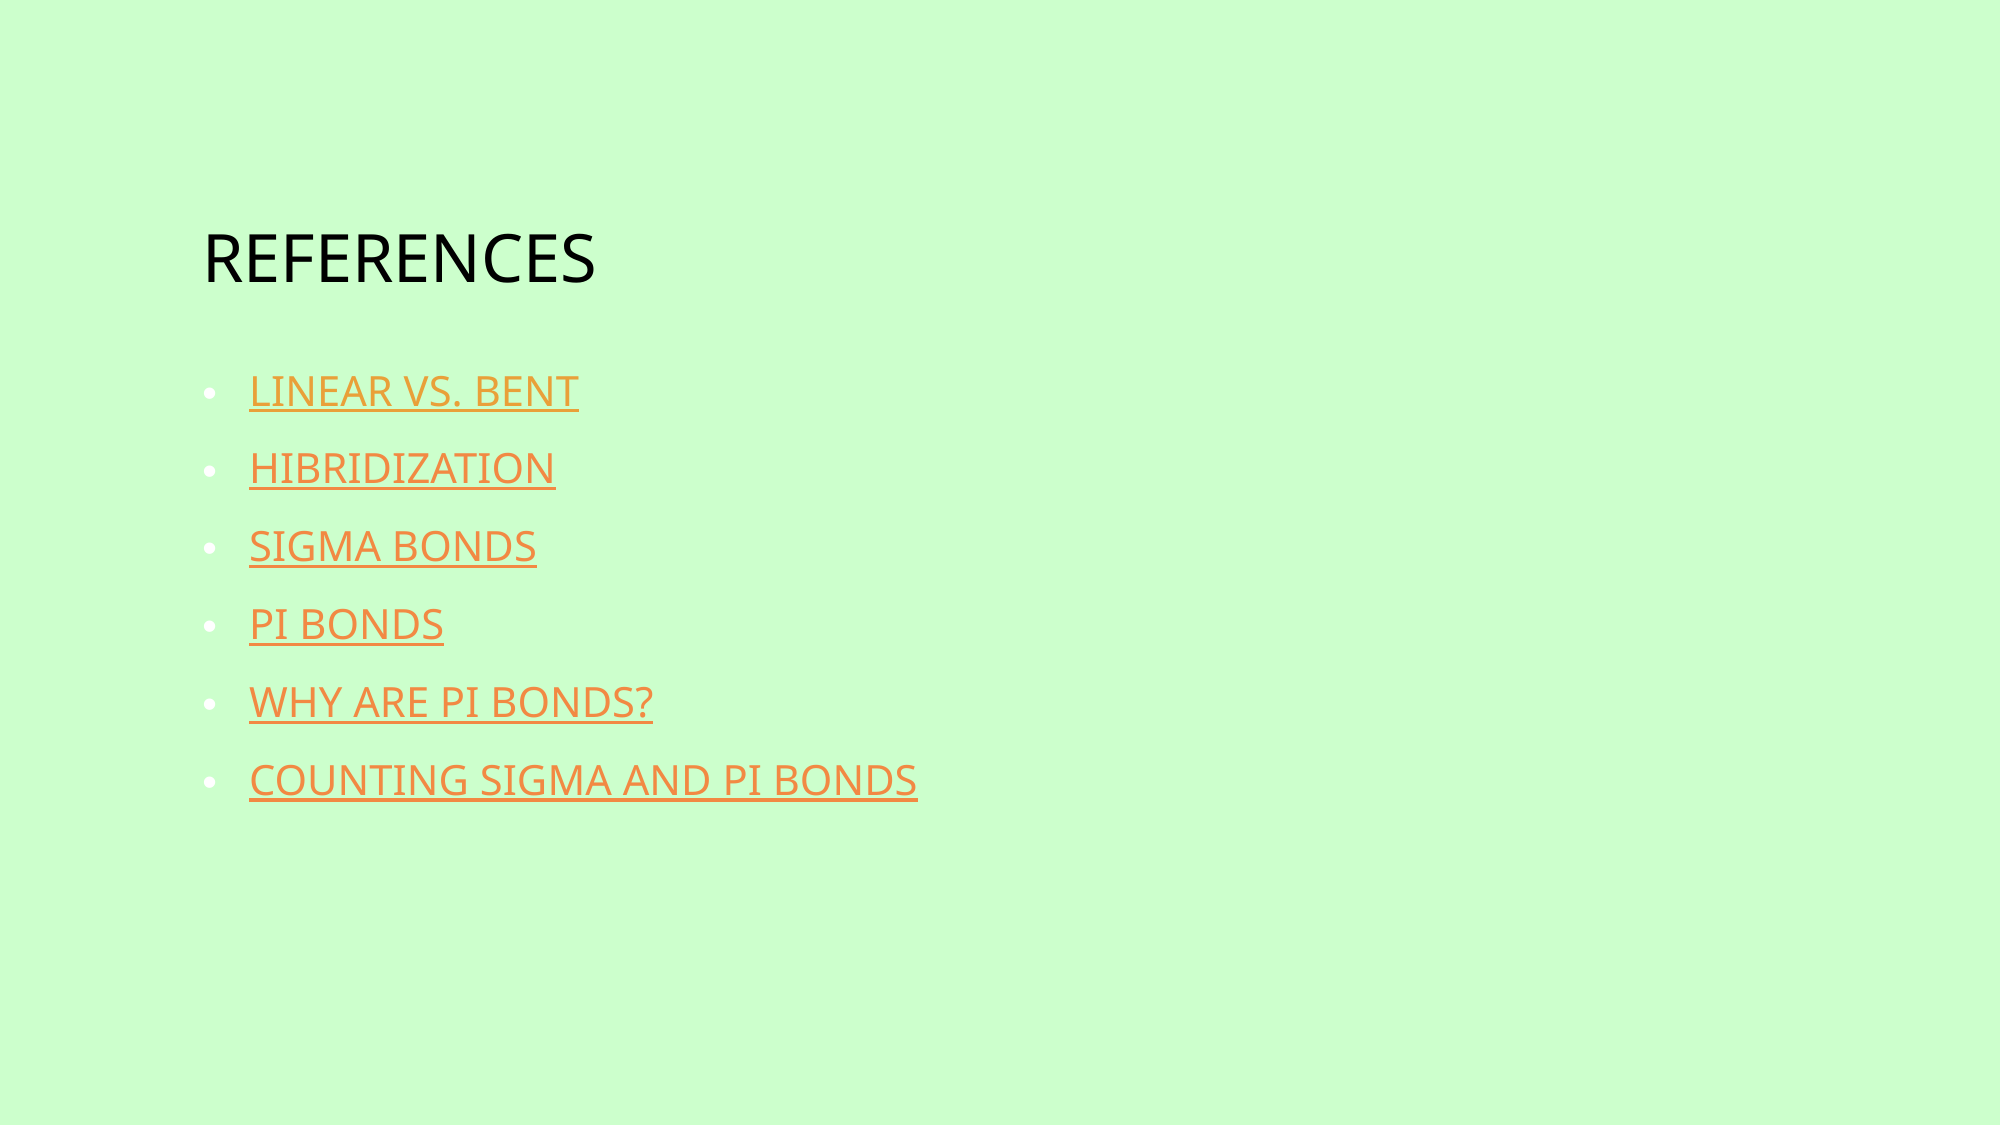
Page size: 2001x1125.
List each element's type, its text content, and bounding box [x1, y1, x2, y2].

title References [187, 99, 1813, 413]
list linear vs. bent hibridization Sigma Bonds Pi Bonds WHY are Pi Bonds? Counting Sigma and Pi Bonds [187, 437, 1813, 950]
